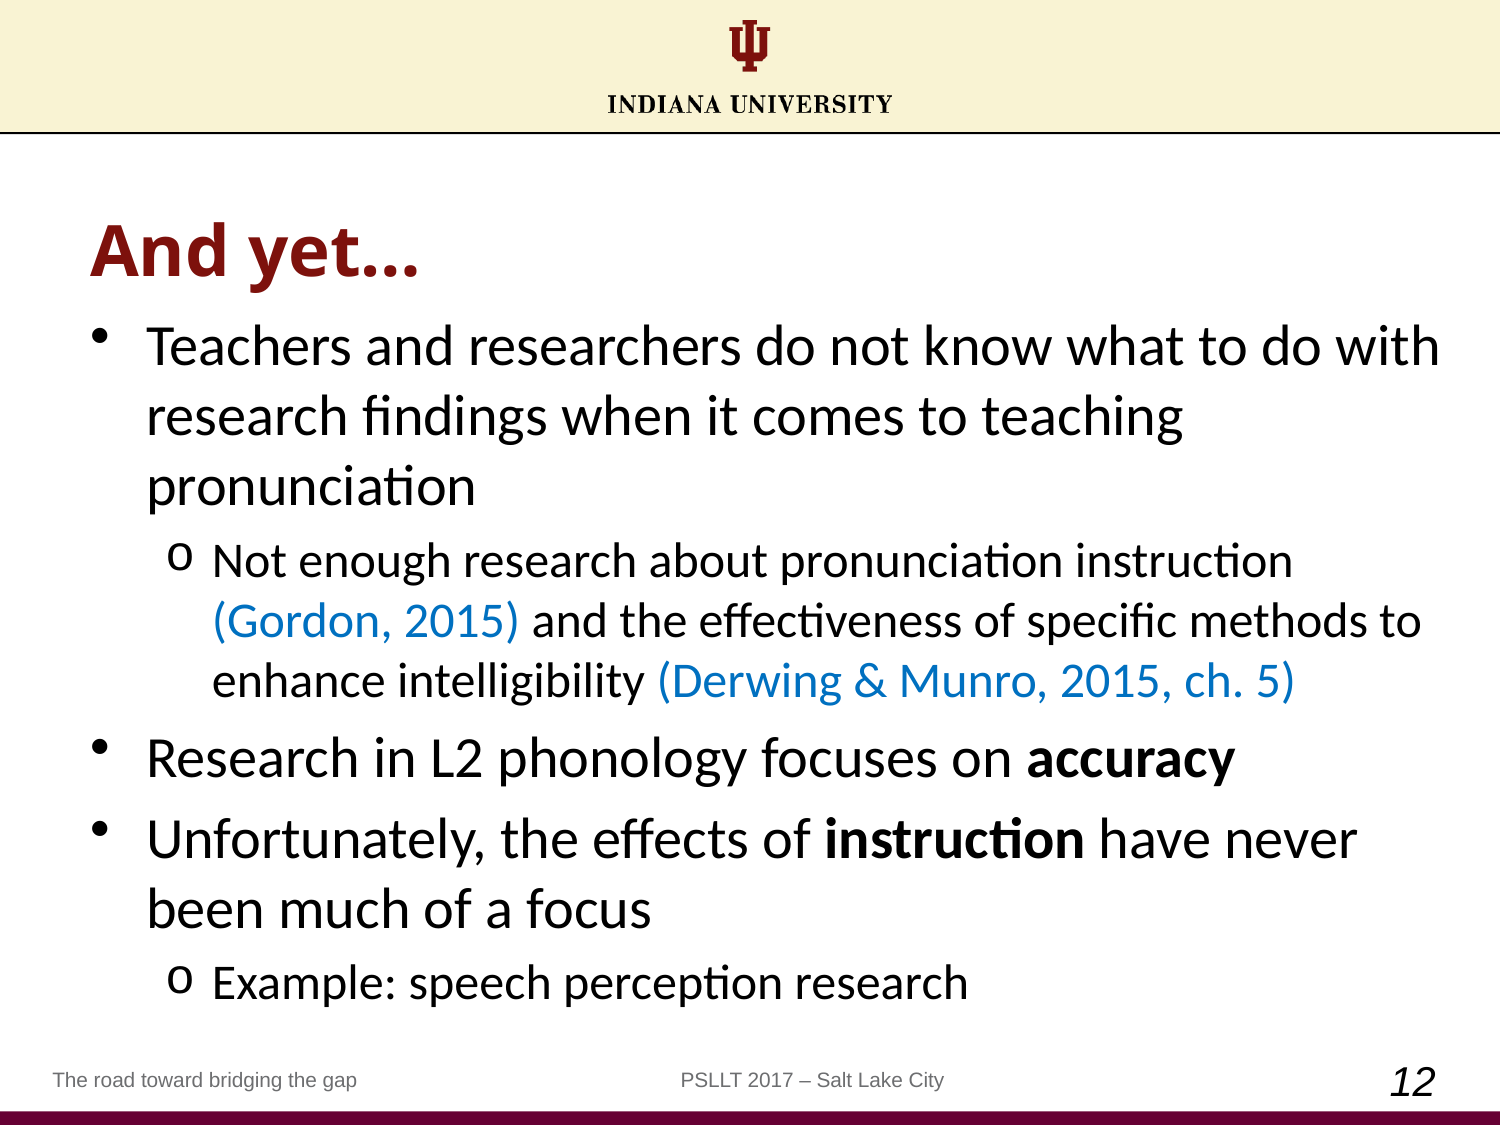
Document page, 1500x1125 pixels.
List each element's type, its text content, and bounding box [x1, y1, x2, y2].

title And yet… [75, 154, 1417, 299]
list Teachers and researchers do not know what to do with research findings when it comes to teaching pronunciation Not enough research about pronunciation instruction (Gordon, 2015) and the effectiveness of specific methods to enhance intelligibility (Derwing & Munro, 2015, ch. 5) Research in L2 phonology focuses on accuracy Unfortunately, the effects of instruction have never been much of a focus Example: speech perception research [75, 299, 1475, 1050]
picture [608, 20, 892, 113]
